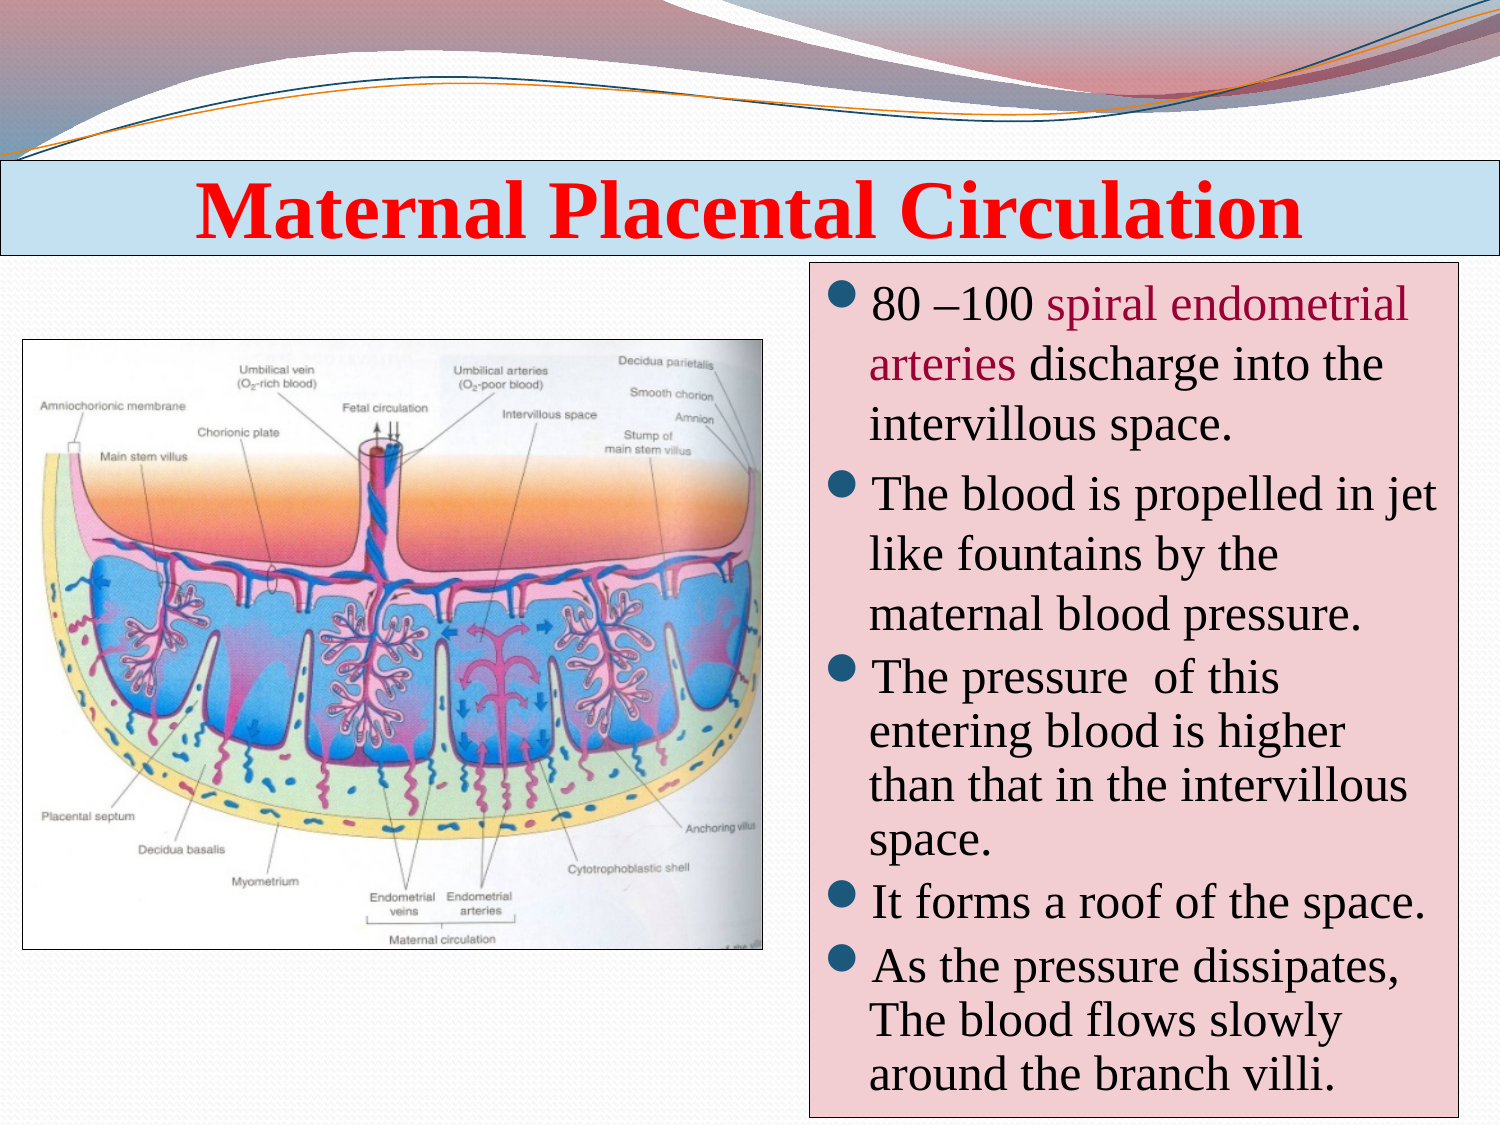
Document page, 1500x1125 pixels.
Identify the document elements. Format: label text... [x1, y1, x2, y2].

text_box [23, 339, 762, 950]
list 80 –100 spiral endometrial arteries discharge into the intervillous space. The blood is propelled in jet like fountains by the maternal blood pressure. The pressure of this entering blood is higher than that in the intervillous space. It forms a roof of the space. As the pressure dissipates, The blood flows slowly around the branch villi. [809, 262, 1459, 1118]
title Maternal Placental Circulation [0, 160, 1500, 256]
